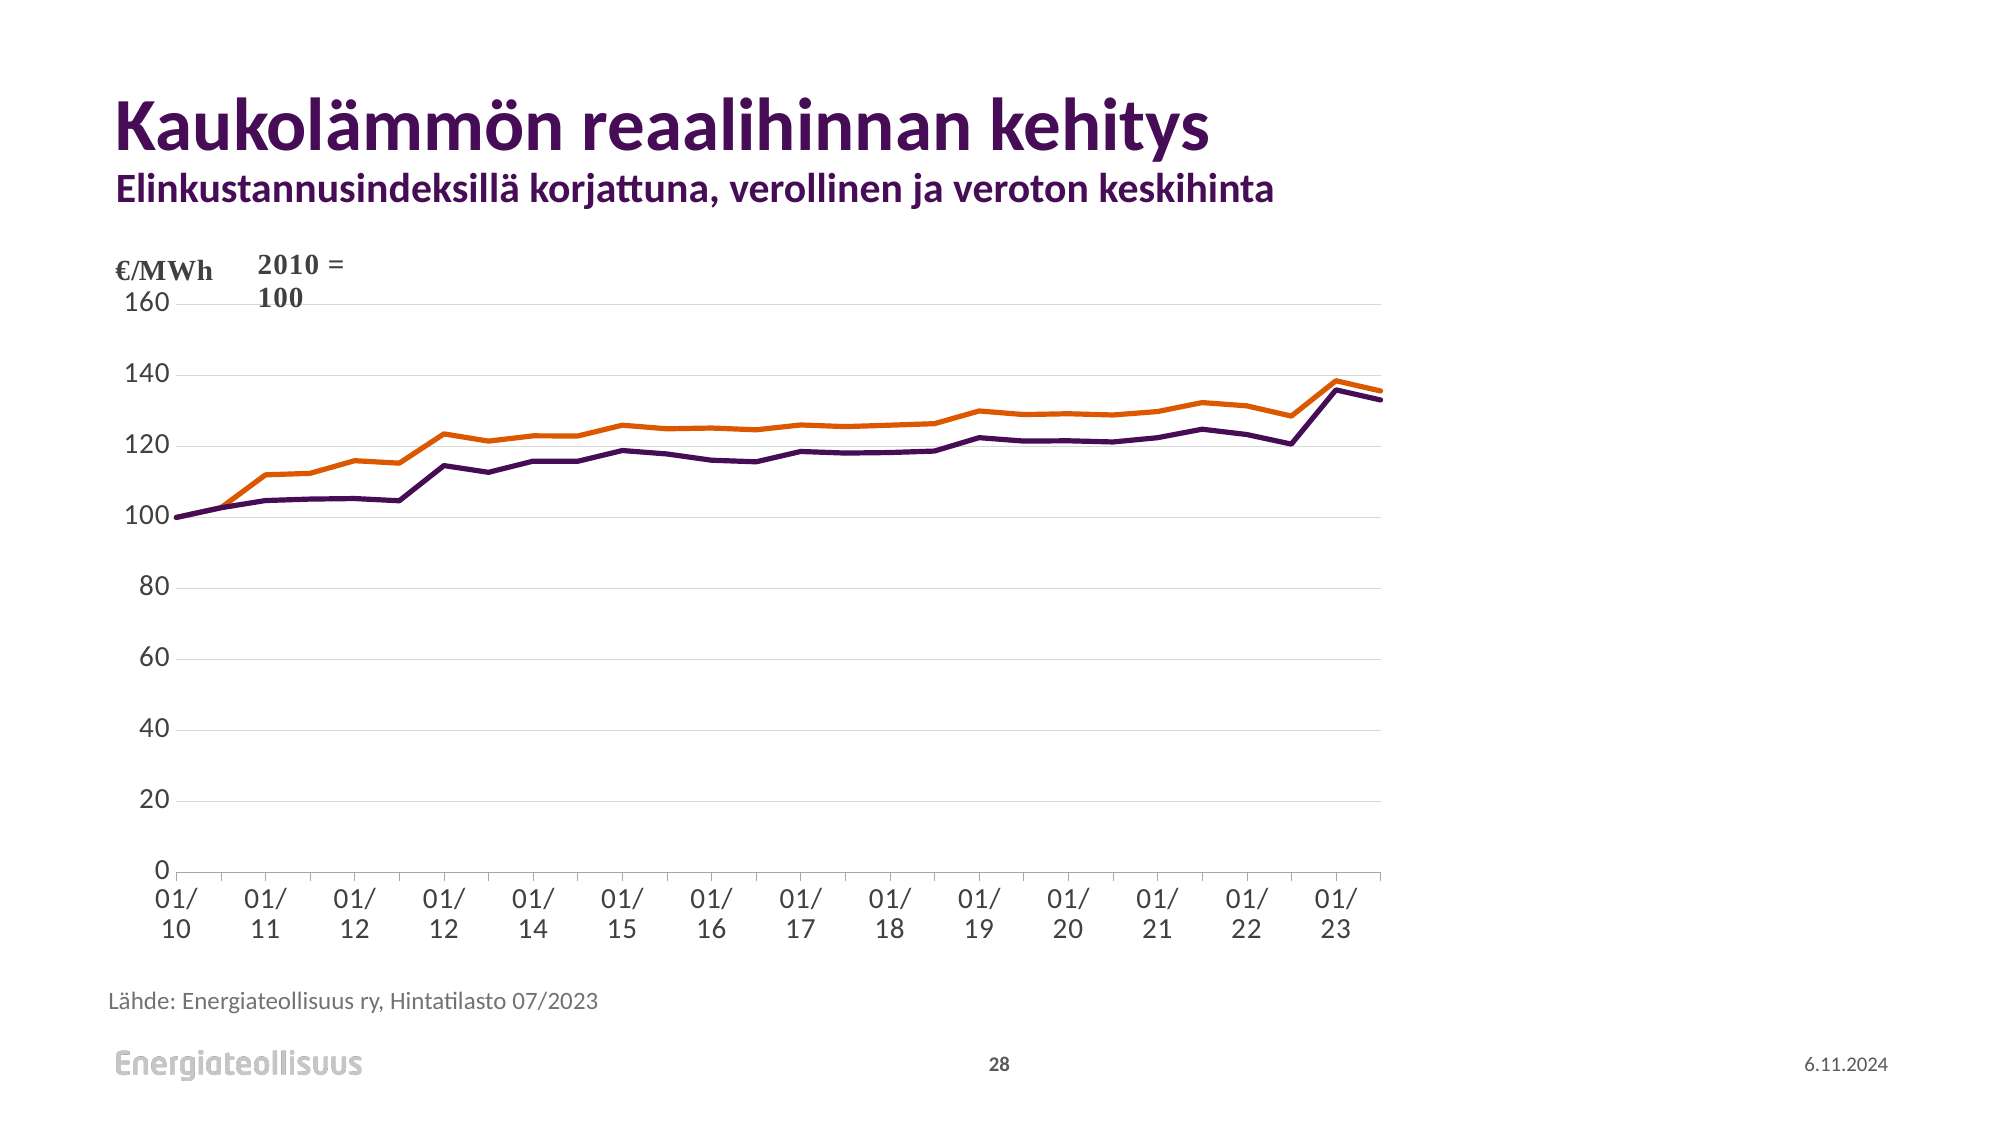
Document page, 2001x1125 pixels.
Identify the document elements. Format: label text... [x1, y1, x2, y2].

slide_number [1736, 1042, 1904, 1084]
chart [100, 238, 1439, 965]
picture [116, 1050, 362, 1081]
title Kaukolämmön reaalihinnan kehitys Elinkustannusindeksillä korjattuna, verollinen ja veroton keskihinta [100, 59, 1656, 239]
slide_number 28 [954, 1042, 1045, 1084]
text_box Lähde: Energiateollisuus ry, Hintatilasto 07/2023 [100, 979, 894, 1028]
